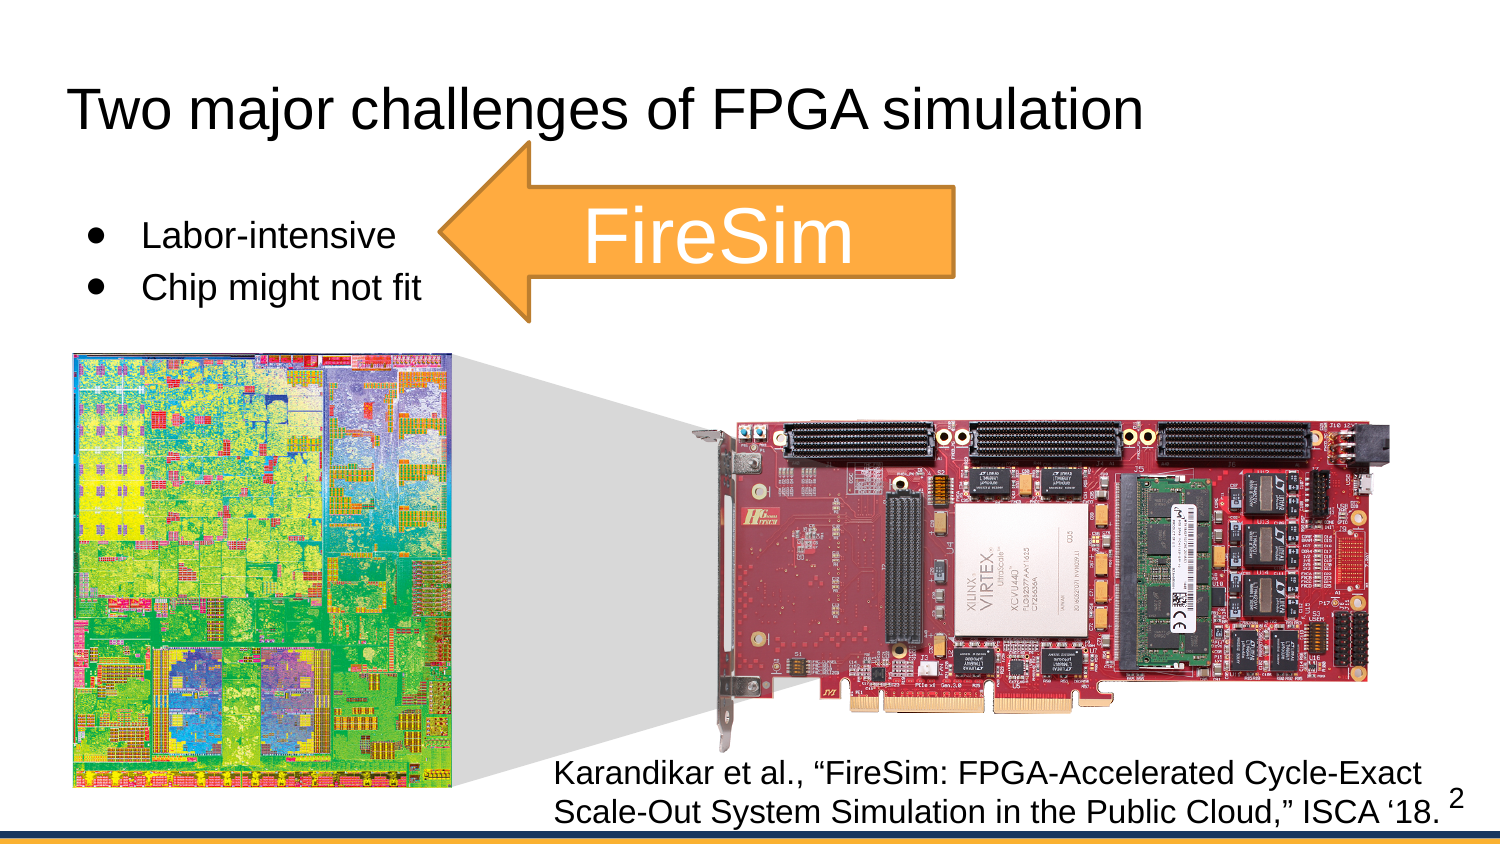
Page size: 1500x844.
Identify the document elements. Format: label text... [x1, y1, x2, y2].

list Labor-intensive Chip might not fit [51, 189, 1449, 750]
text_box Karandikar et al., “FireSim: FPGA-Accelerated Cycle-Exact Scale-Out System Simulation in the Public Cloud,” ISCA ‘18. [538, 743, 1500, 838]
text_box FireSim [437, 140, 956, 324]
title Two major challenges of FPGA simulation [51, 56, 1449, 151]
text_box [71, 353, 1391, 788]
